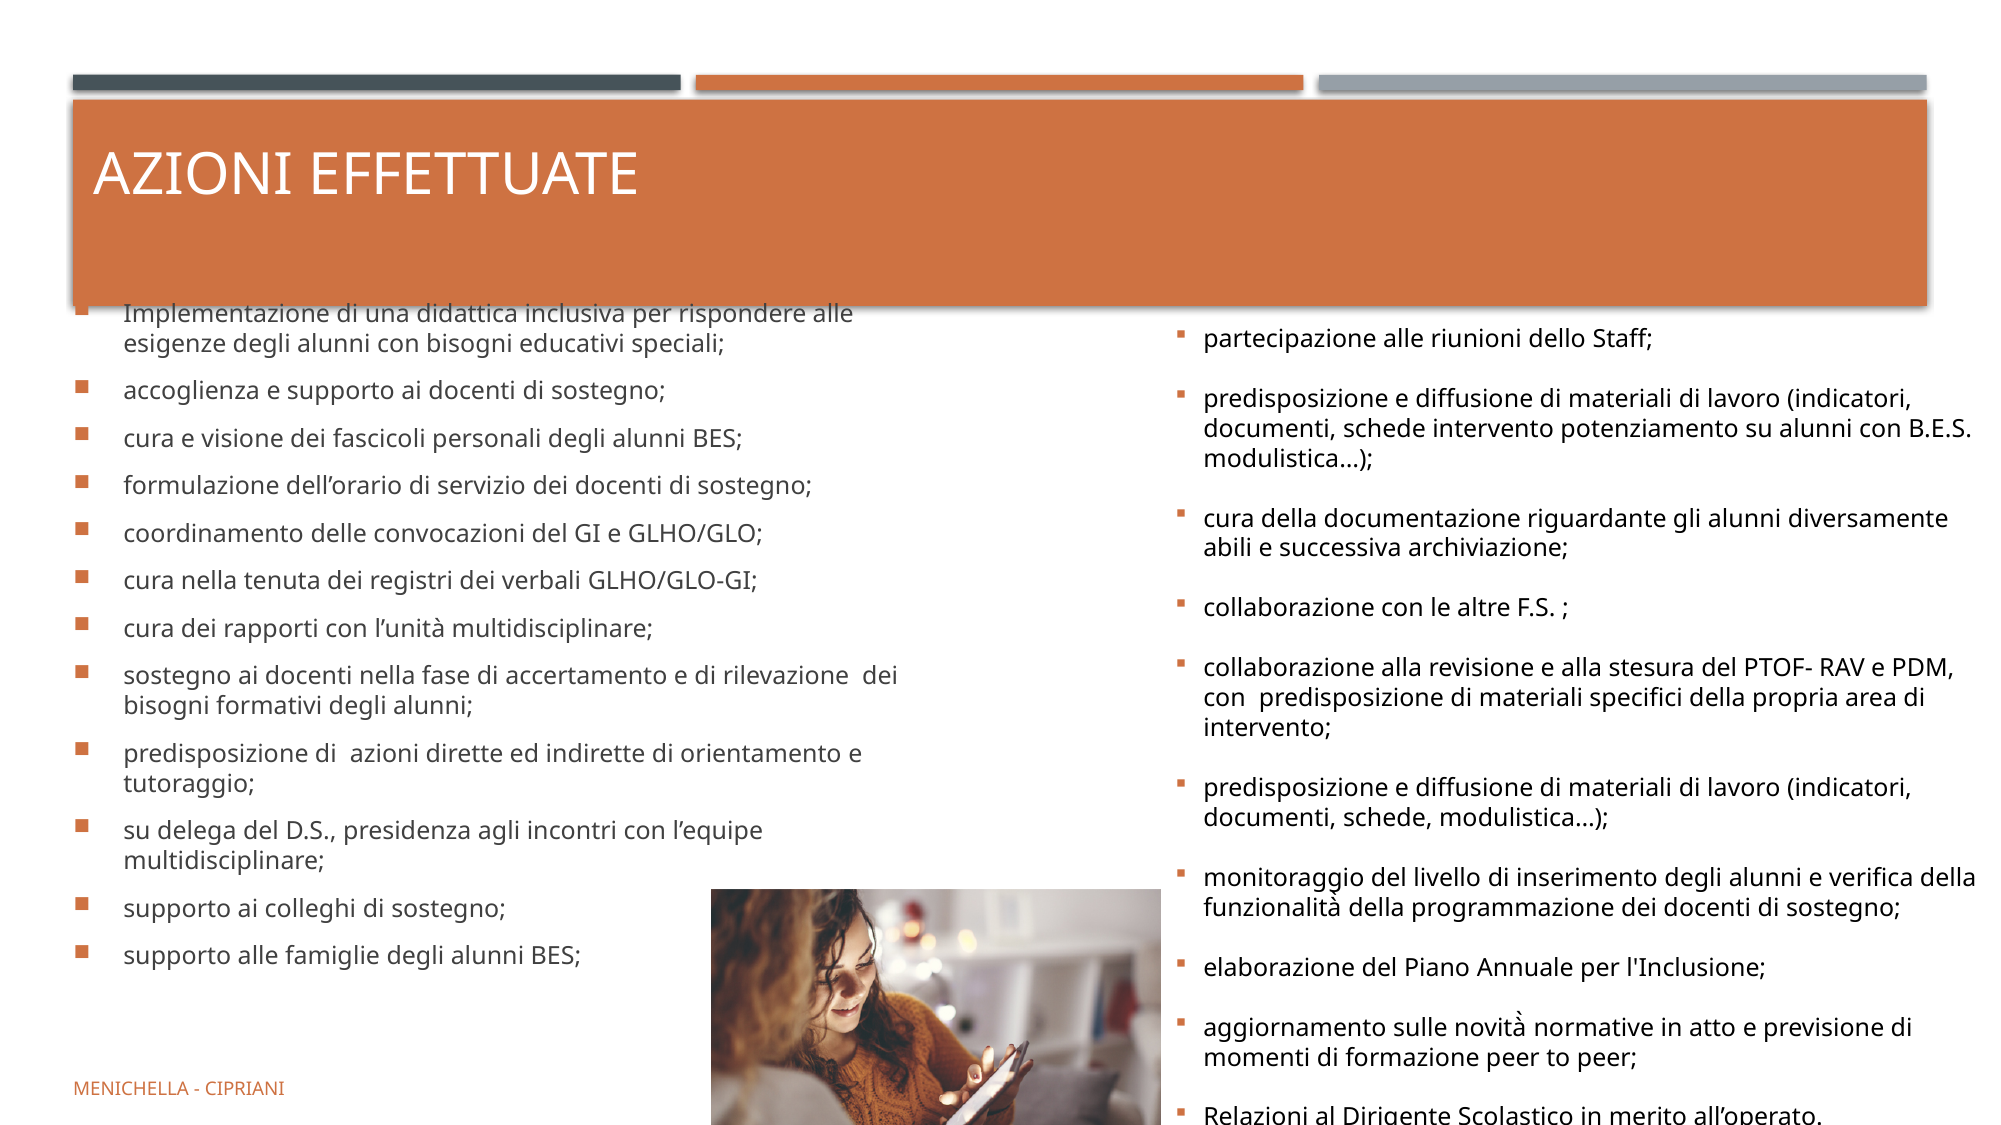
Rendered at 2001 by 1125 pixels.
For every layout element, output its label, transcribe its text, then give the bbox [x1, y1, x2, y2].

list Implementazione di una didattica inclusiva per rispondere alle esigenze degli alunni con bisogni educativi speciali; accoglienza e supporto ai docenti di sostegno; cura e visione dei fascicoli personali degli alunni BES; formulazione dell’orario di servizio dei docenti di sostegno; coordinamento delle convocazioni del GI e GLHO/GLO; cura nella tenuta dei registri dei verbali GLHO/GLO-GI; cura dei rapporti con l’unità multidisciplinare; sostegno ai docenti nella fase di accertamento e di rilevazione dei bisogni formativi degli alunni; predisposizione di azioni dirette ed indirette di orientamento e tutoraggio; su delega del D.S., presidenza agli incontri con l’equipe multidisciplinare; supporto ai colleghi di sostegno; supporto alle famiglie degli alunni BES; [58, 221, 934, 1088]
text_box partecipazione alle riunioni dello Staff; predisposizione e diffusione di materiali di lavoro (indicatori, documenti, schede intervento potenziamento su alunni con B.E.S. modulistica…); cura della documentazione riguardante gli alunni diversamente abili e successiva archiviazione; collaborazione con le altre F.S. ; collaborazione alla revisione e alla stesura del PTOF- RAV e PDM, con predisposizione di materiali specifici della propria area di intervento; predisposizione e diffusione di materiali di lavoro (indicatori, documenti, schede, modulistica…); monitoraggio del livello di inserimento degli alunni e verifica della funzionalità̀ della programmazione dei docenti di sostegno; elaborazione del Piano Annuale per l'Inclusione; aggiornamento sulle novità̀ normative in atto e previsione di momenti di formazione peer to peer; Relazioni al Dirigente Scolastico in merito all’operato. [1160, 314, 2000, 1125]
title Azioni effettuate [78, 119, 1905, 214]
footer MENICHELLA - CIPRIANI [58, 1088, 705, 1118]
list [711, 889, 1161, 1125]
